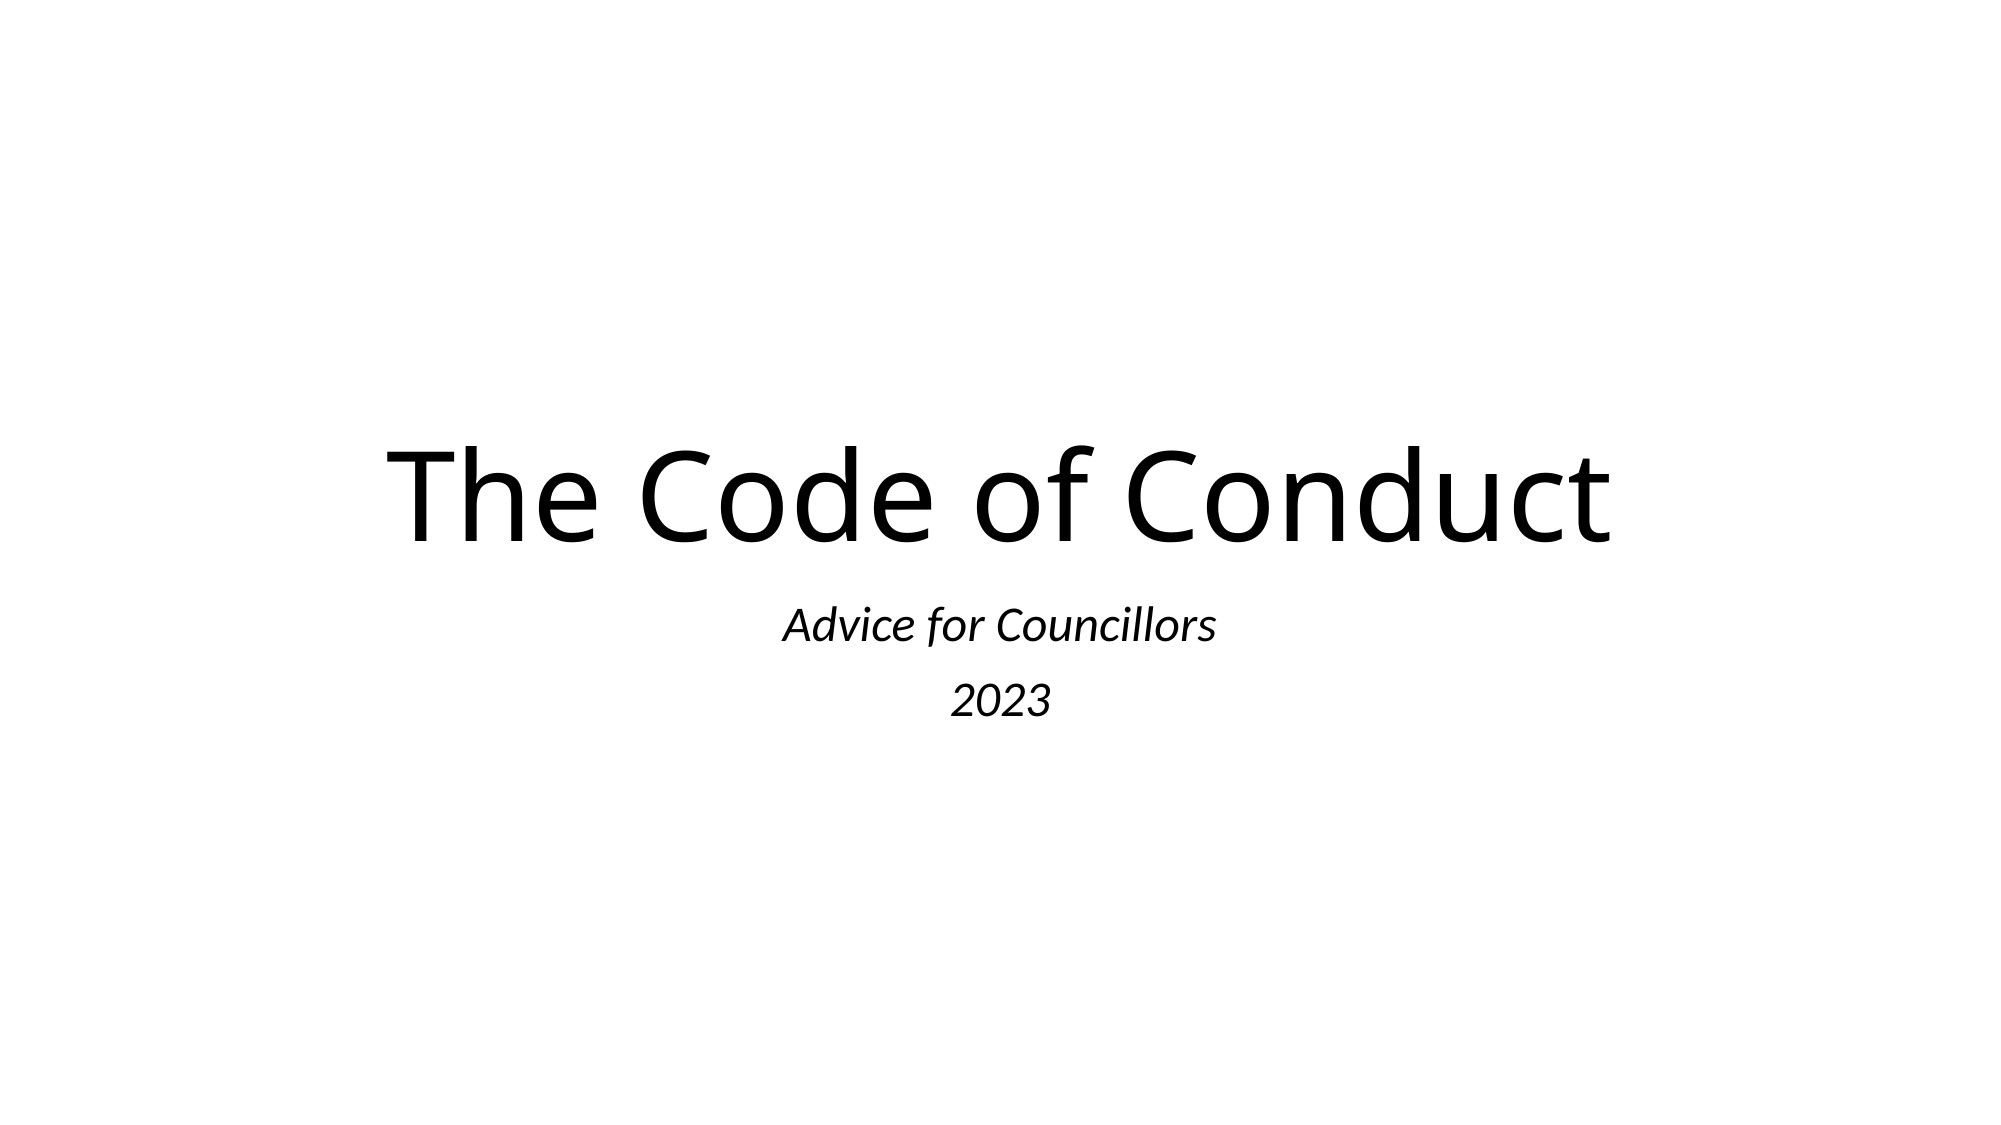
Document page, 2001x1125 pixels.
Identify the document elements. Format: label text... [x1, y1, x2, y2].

title The Code of Conduct [249, 184, 1750, 576]
subtitle Advice for Councillors 2023 [249, 590, 1750, 863]
